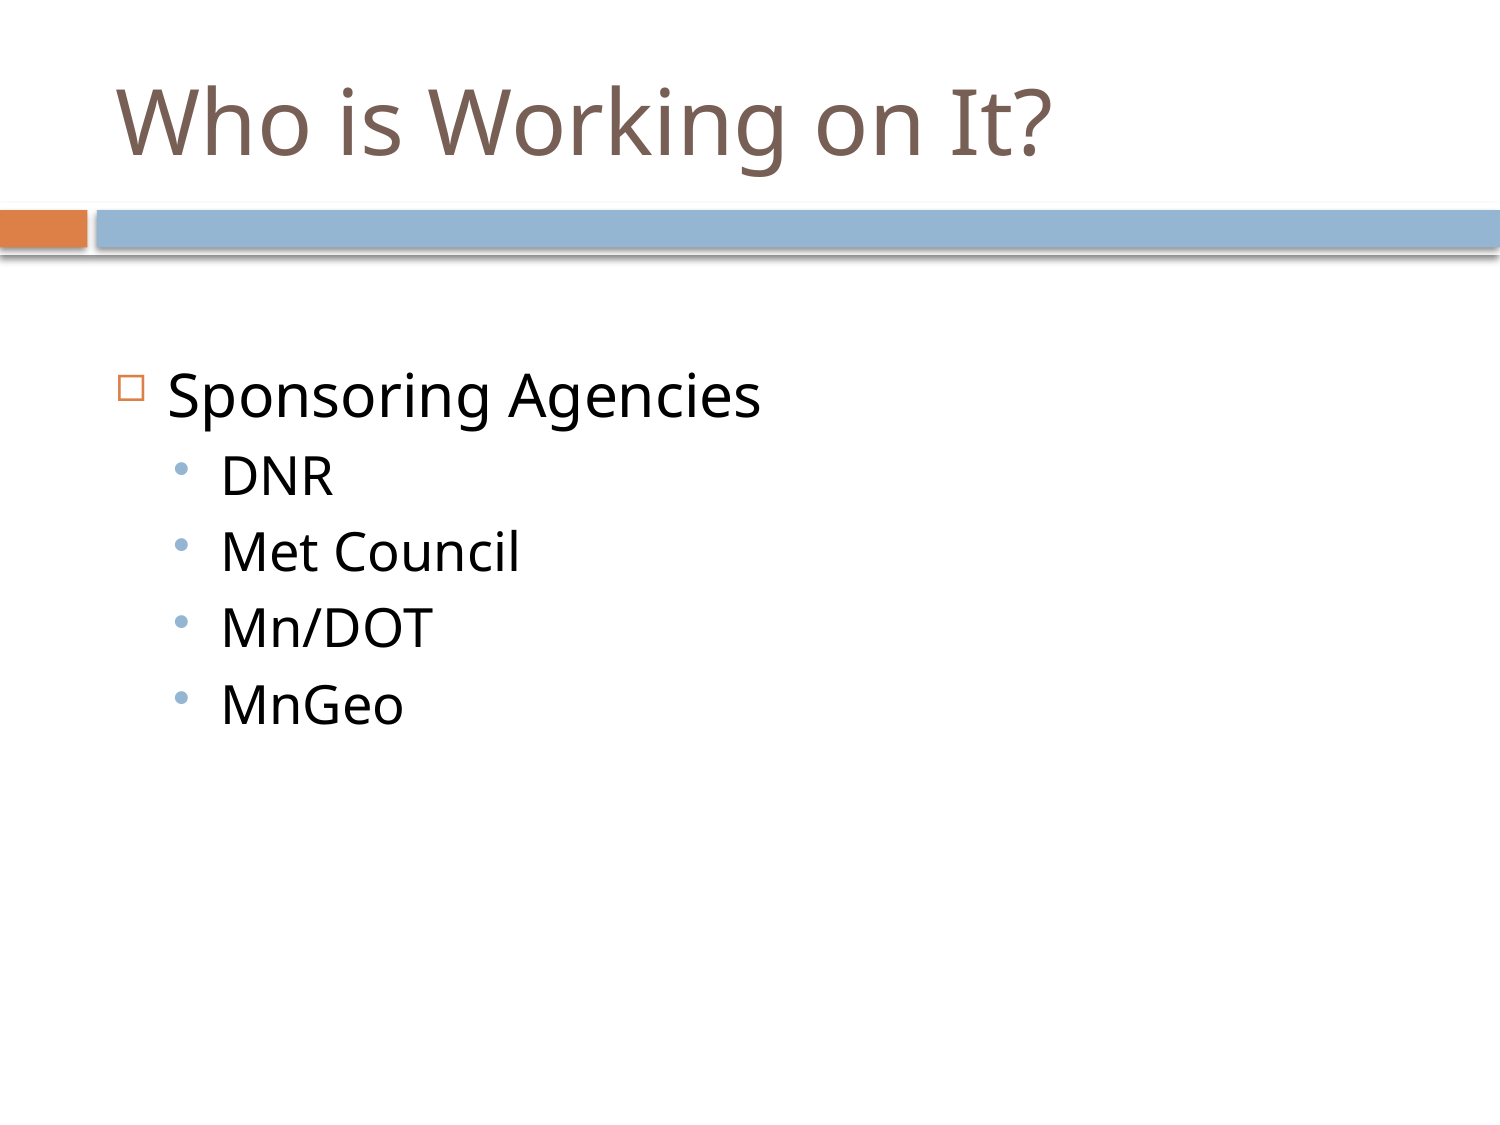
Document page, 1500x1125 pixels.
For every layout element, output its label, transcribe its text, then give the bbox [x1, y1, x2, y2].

title Who is Working on It? [100, 37, 1438, 200]
list Sponsoring Agencies DNR Met Council Mn/DOT MnGeo [100, 262, 1438, 1000]
